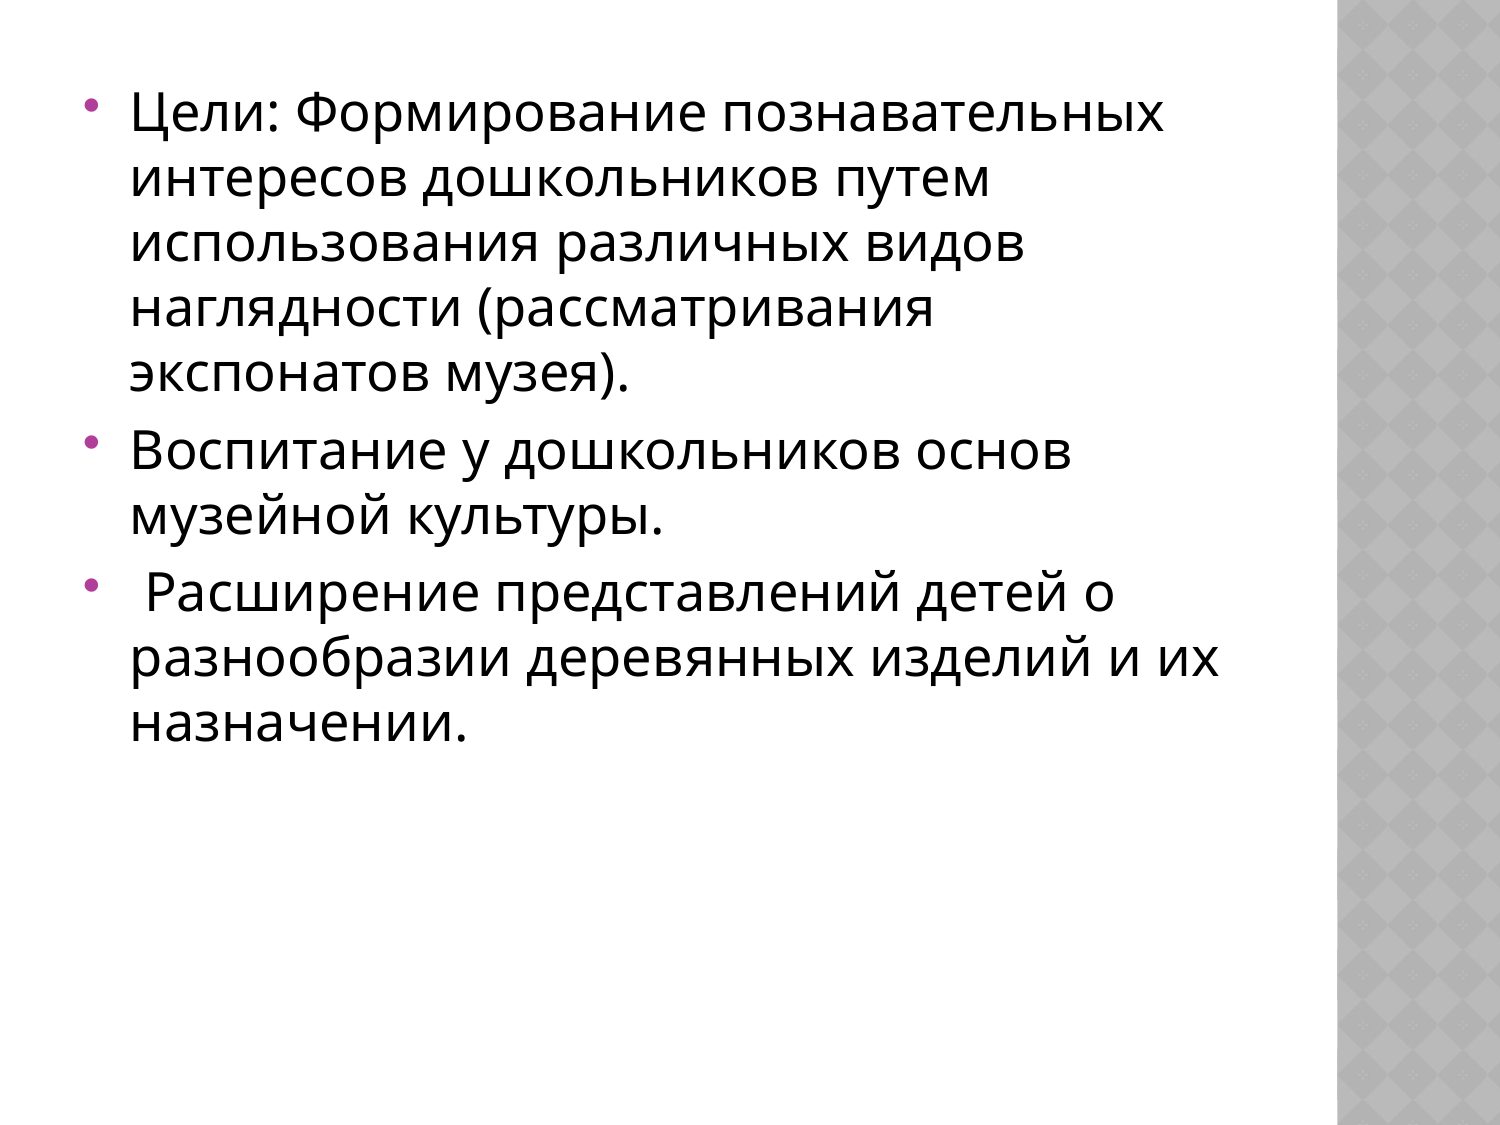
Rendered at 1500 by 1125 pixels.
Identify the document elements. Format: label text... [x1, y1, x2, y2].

list Цели: Формирование познавательных интересов дошкольников путем использования различных видов наглядности (рассматривания экспонатов музея). Воспитание у дошкольников основ музейной культуры. Расширение представлений детей о разнообразии деревянных изделий и их назначении. [70, 70, 1258, 1042]
